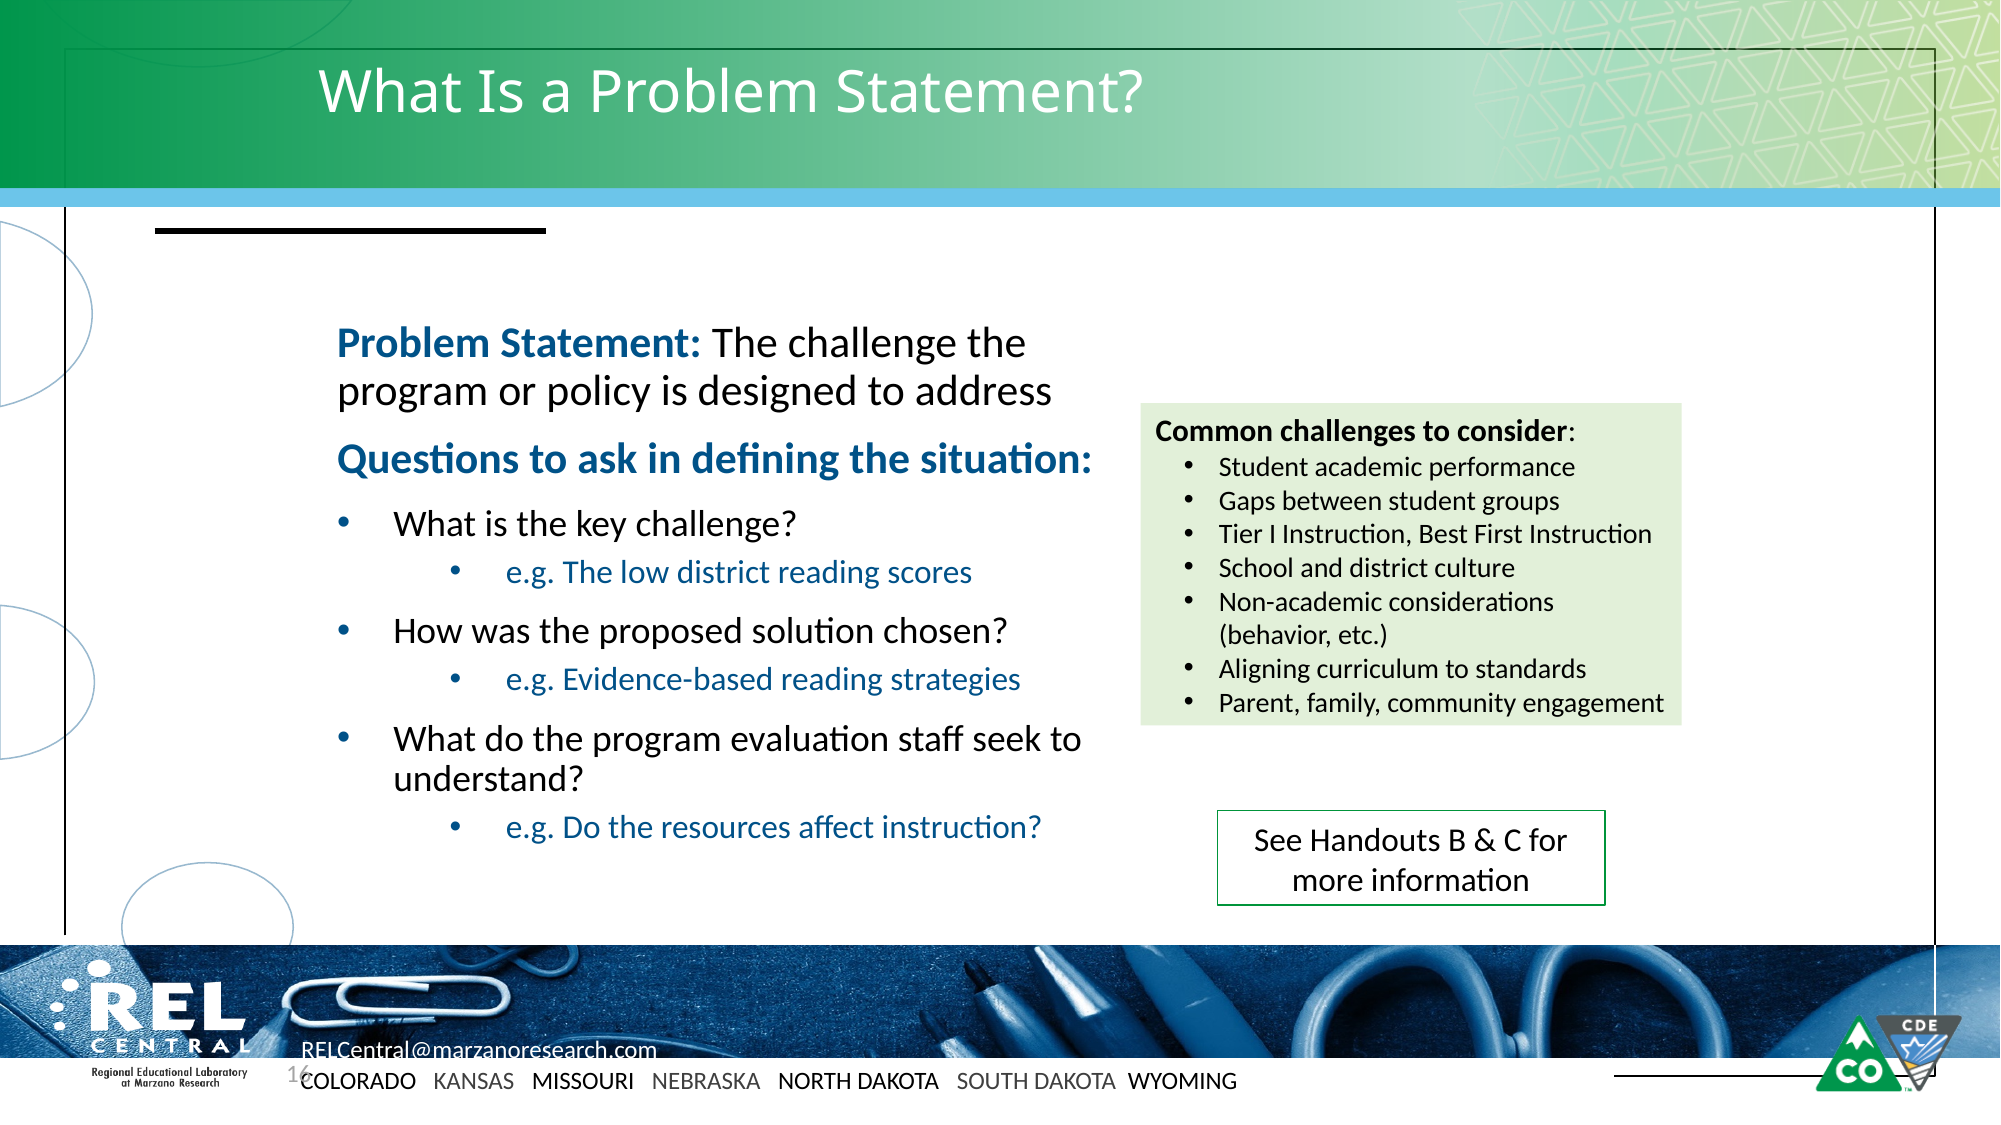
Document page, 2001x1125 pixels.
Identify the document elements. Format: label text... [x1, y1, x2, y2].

picture [648, 1048, 653, 1058]
slide_number 16 [260, 1042, 338, 1103]
picture [0, 945, 2000, 1099]
picture [598, 1048, 603, 1058]
picture [510, 1048, 517, 1056]
picture [366, 1048, 371, 1058]
picture [436, 1048, 441, 1058]
picture [443, 1048, 448, 1058]
text_box Common challenges to consider: Student academic performance Gaps between student groups Tier I Instruction, Best First Instruction School and district culture Non-academic considerations (behavior, etc.) Aligning curriculum to standards Parent, family, community engagement [1140, 403, 1682, 726]
picture [641, 1048, 646, 1058]
picture [0, 0, 2001, 207]
picture [627, 1048, 634, 1056]
title What Is a Problem Statement? [318, 62, 1682, 180]
text_box See Handouts B & C for more information [1217, 810, 1605, 906]
list Problem Statement: The challenge the program or policy is designed to address Questions to ask in defining the situation: What is the key challenge? e.g. The low district reading scores How was the proposed solution chosen? e.g. Evidence-based reading strategies What do the program evaluation staff seek to understand? e.g. Do the resources affect instruction? [337, 212, 1145, 954]
picture [498, 1048, 503, 1058]
